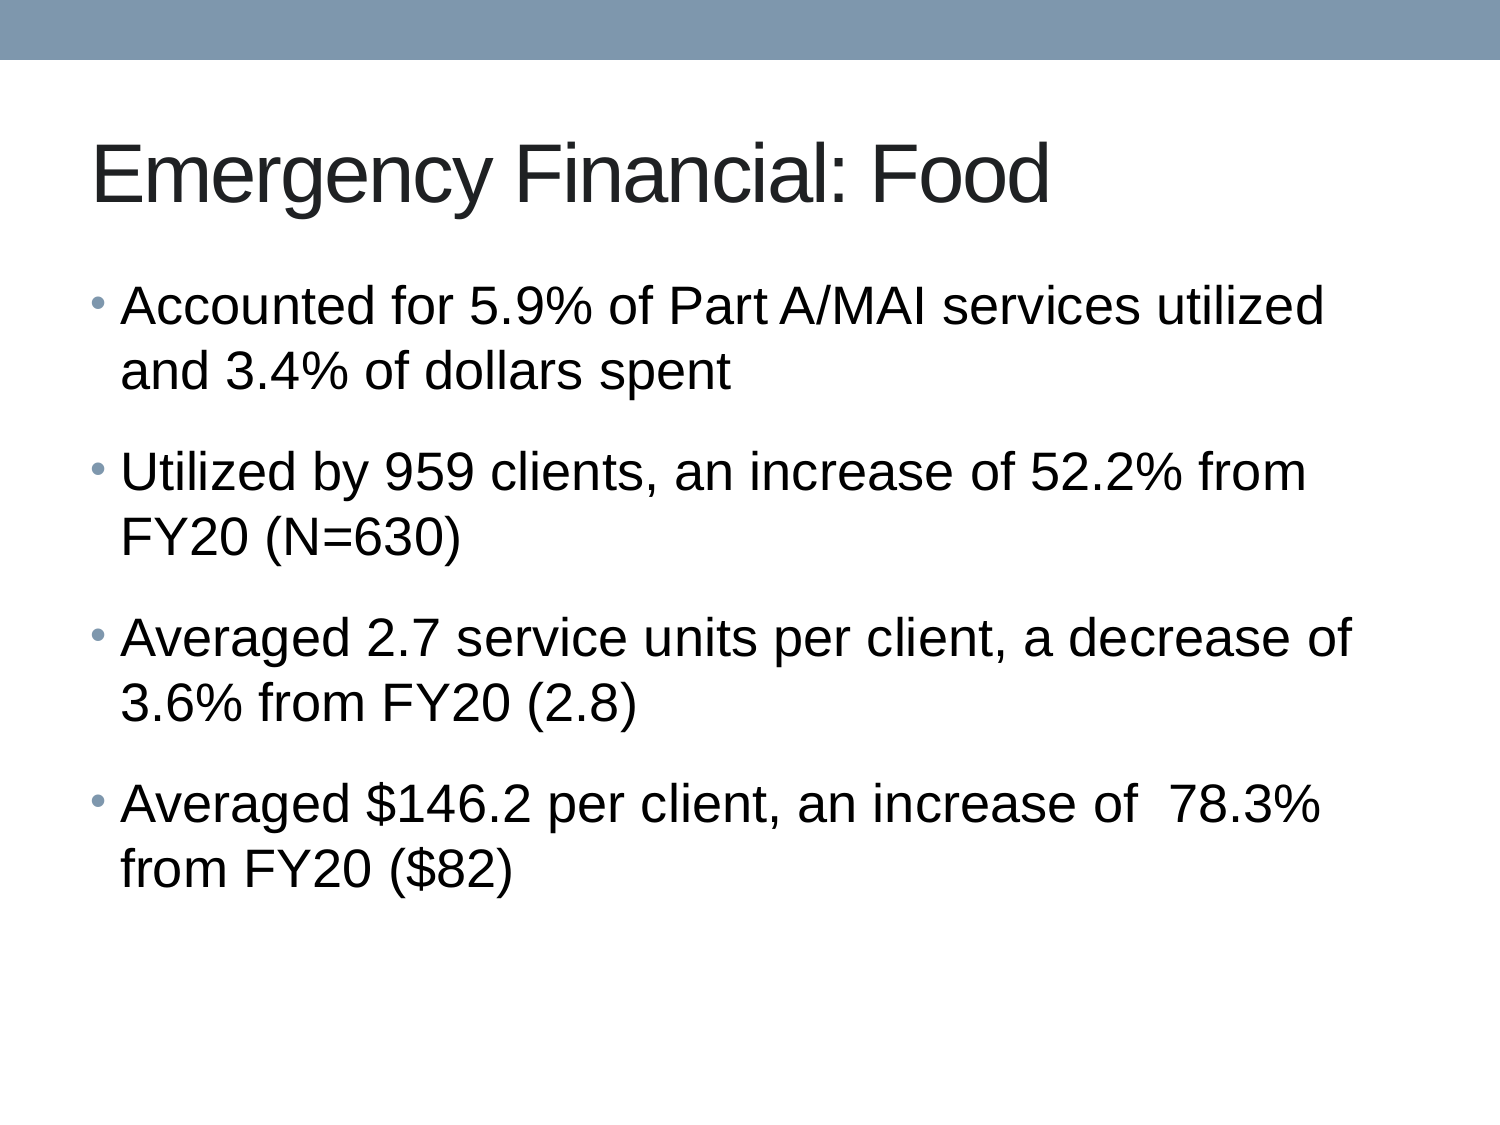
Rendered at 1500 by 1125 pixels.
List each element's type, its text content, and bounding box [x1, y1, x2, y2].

title Emergency Financial: Food [75, 87, 1479, 250]
list Accounted for 5.9% of Part A/MAI services utilized and 3.4% of dollars spent Utilized by 959 clients, an increase of 52.2% from FY20 (N=630) Averaged 2.7 service units per client, a decrease of 3.6% from FY20 (2.8) Averaged $146.2 per client, an increase of 78.3% from FY20 ($82) [75, 262, 1425, 1075]
